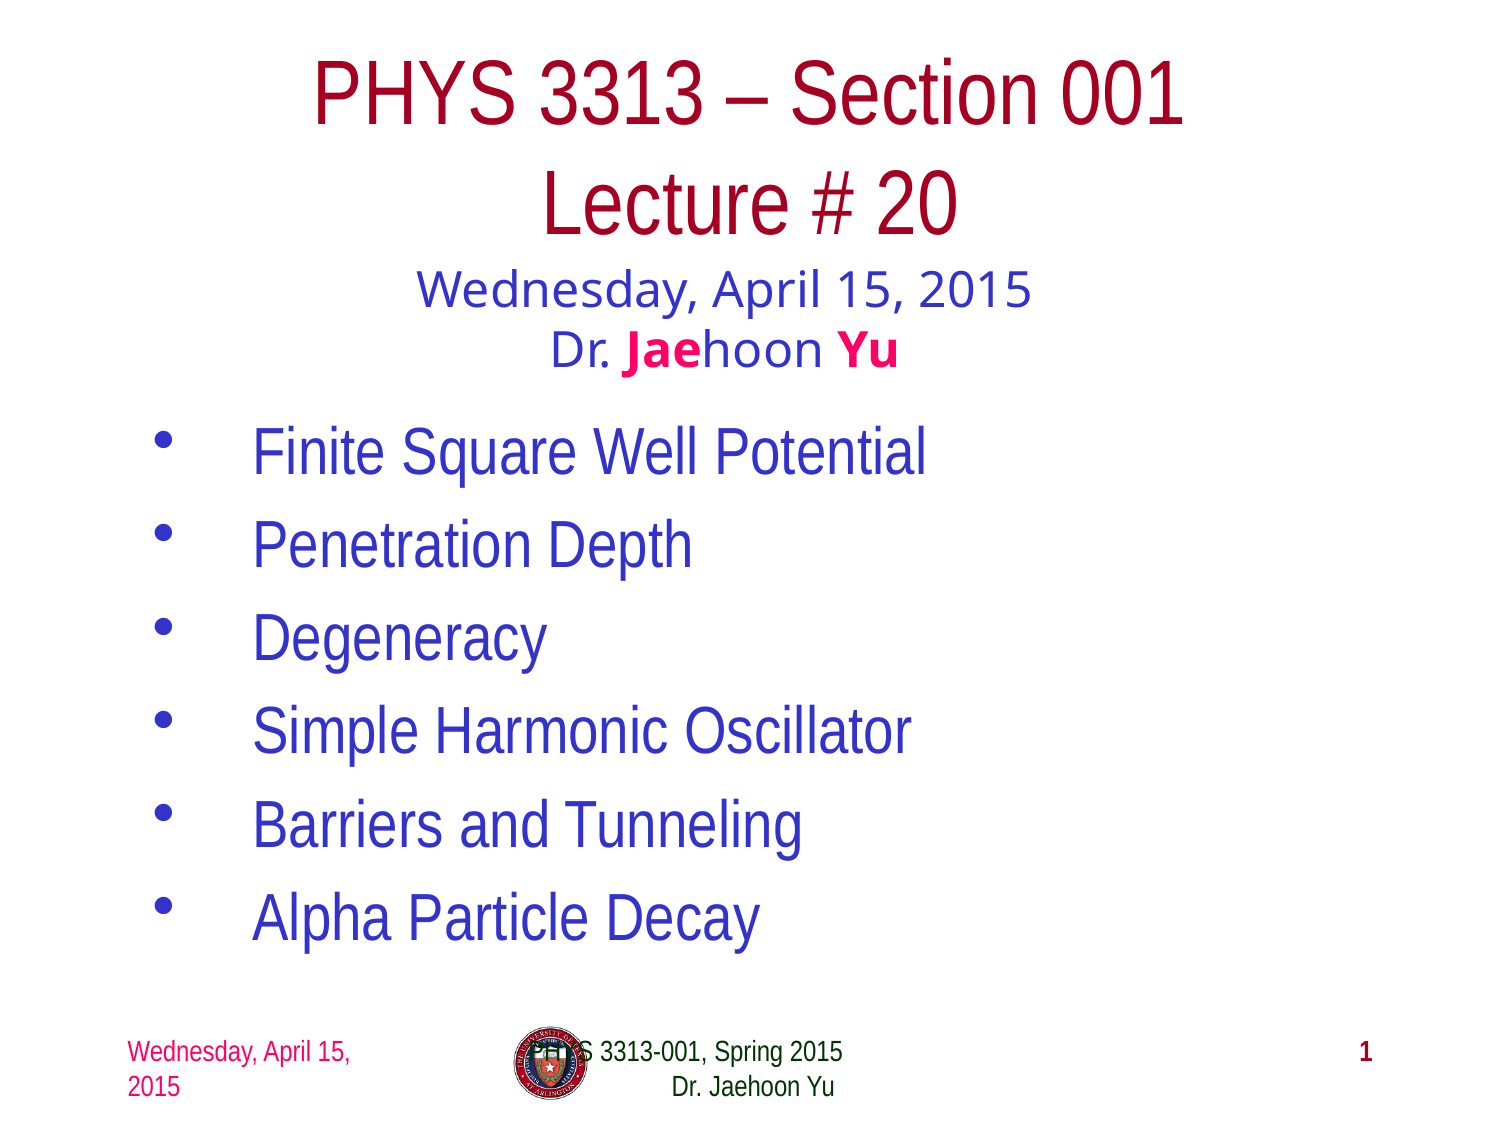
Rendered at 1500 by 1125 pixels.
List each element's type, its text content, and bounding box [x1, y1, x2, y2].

text_box Wednesday, April 15, 2015 Dr. Jaehoon Yu [401, 249, 1048, 385]
title PHYS 3313 – Section 001 Lecture # 20 [112, 73, 1388, 212]
text_box Finite Square Well Potential Penetration Depth Degeneracy Simple Harmonic Oscillator Barriers and Tunneling Alpha Particle Decay [137, 399, 1500, 988]
slide_number 1 [1074, 1024, 1388, 1101]
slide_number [112, 1024, 426, 1101]
footer PHYS 3313-001, Spring 2015 Dr. Jaehoon Yu [512, 1024, 988, 1101]
